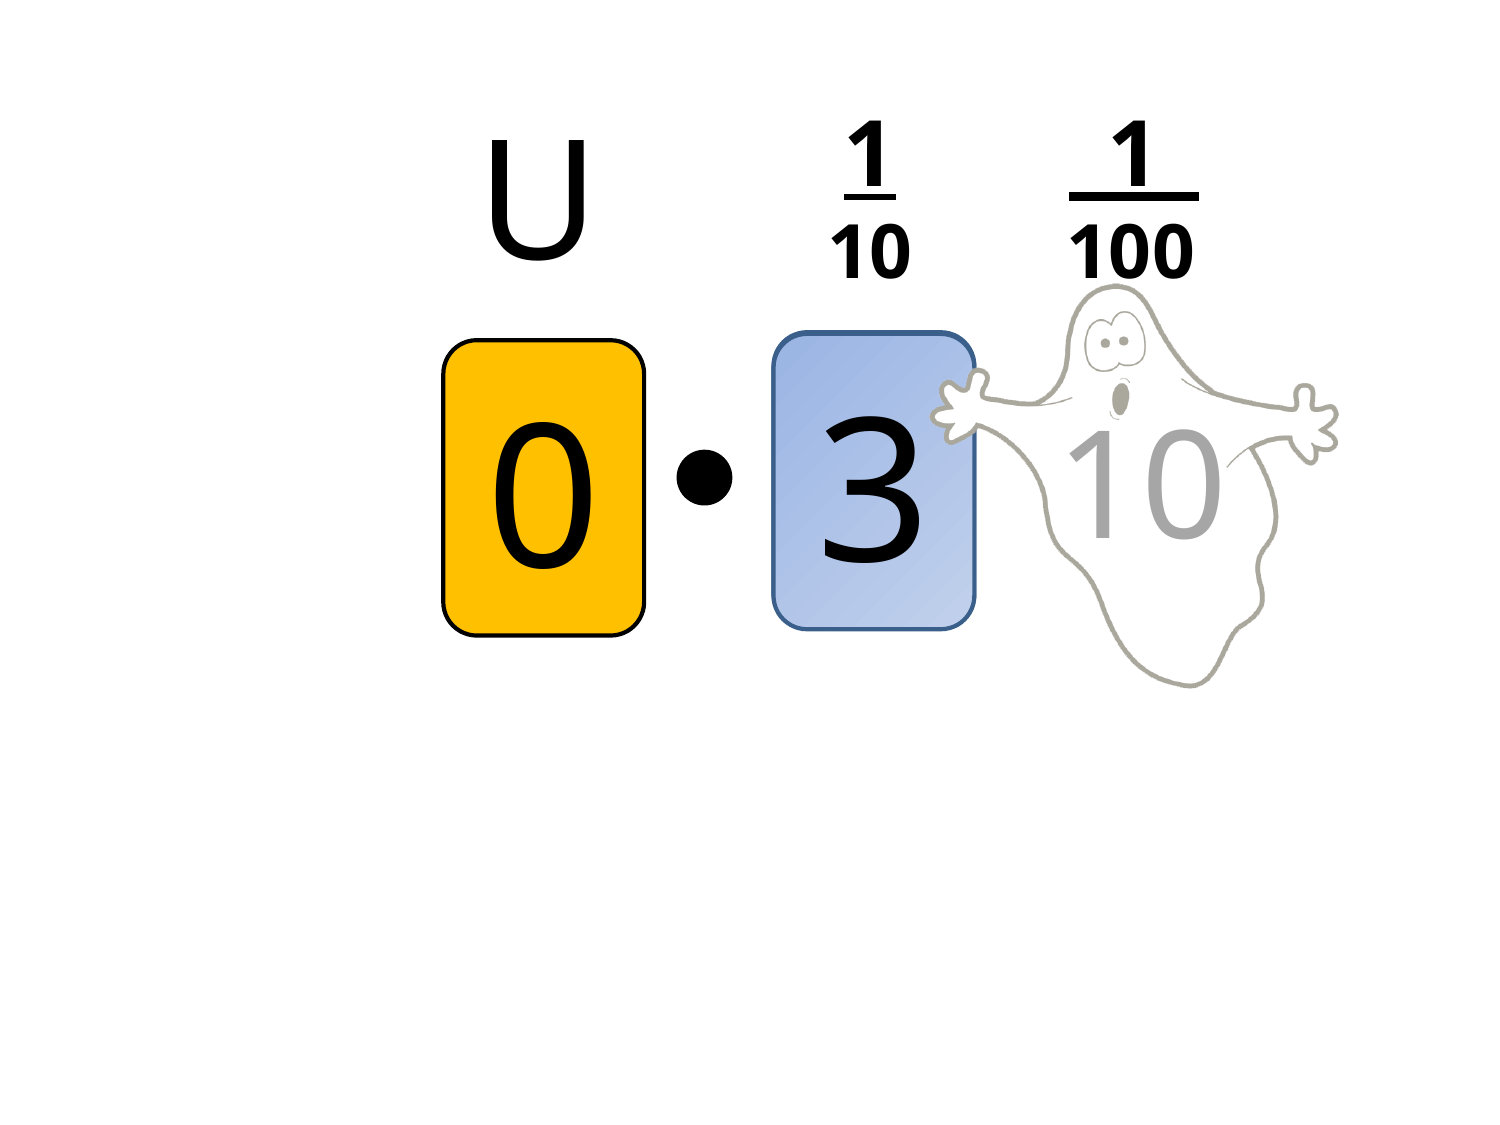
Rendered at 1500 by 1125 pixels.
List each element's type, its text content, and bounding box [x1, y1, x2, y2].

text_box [928, 282, 1339, 693]
text_box 3 [771, 331, 923, 632]
text_box 1 [829, 87, 912, 196]
text_box 1 [1092, 87, 1176, 192]
text_box U [462, 85, 615, 301]
text_box [676, 449, 733, 506]
text_box 0 [441, 338, 647, 638]
text_box 100 [1051, 196, 1223, 281]
text_box 10 [812, 196, 929, 302]
